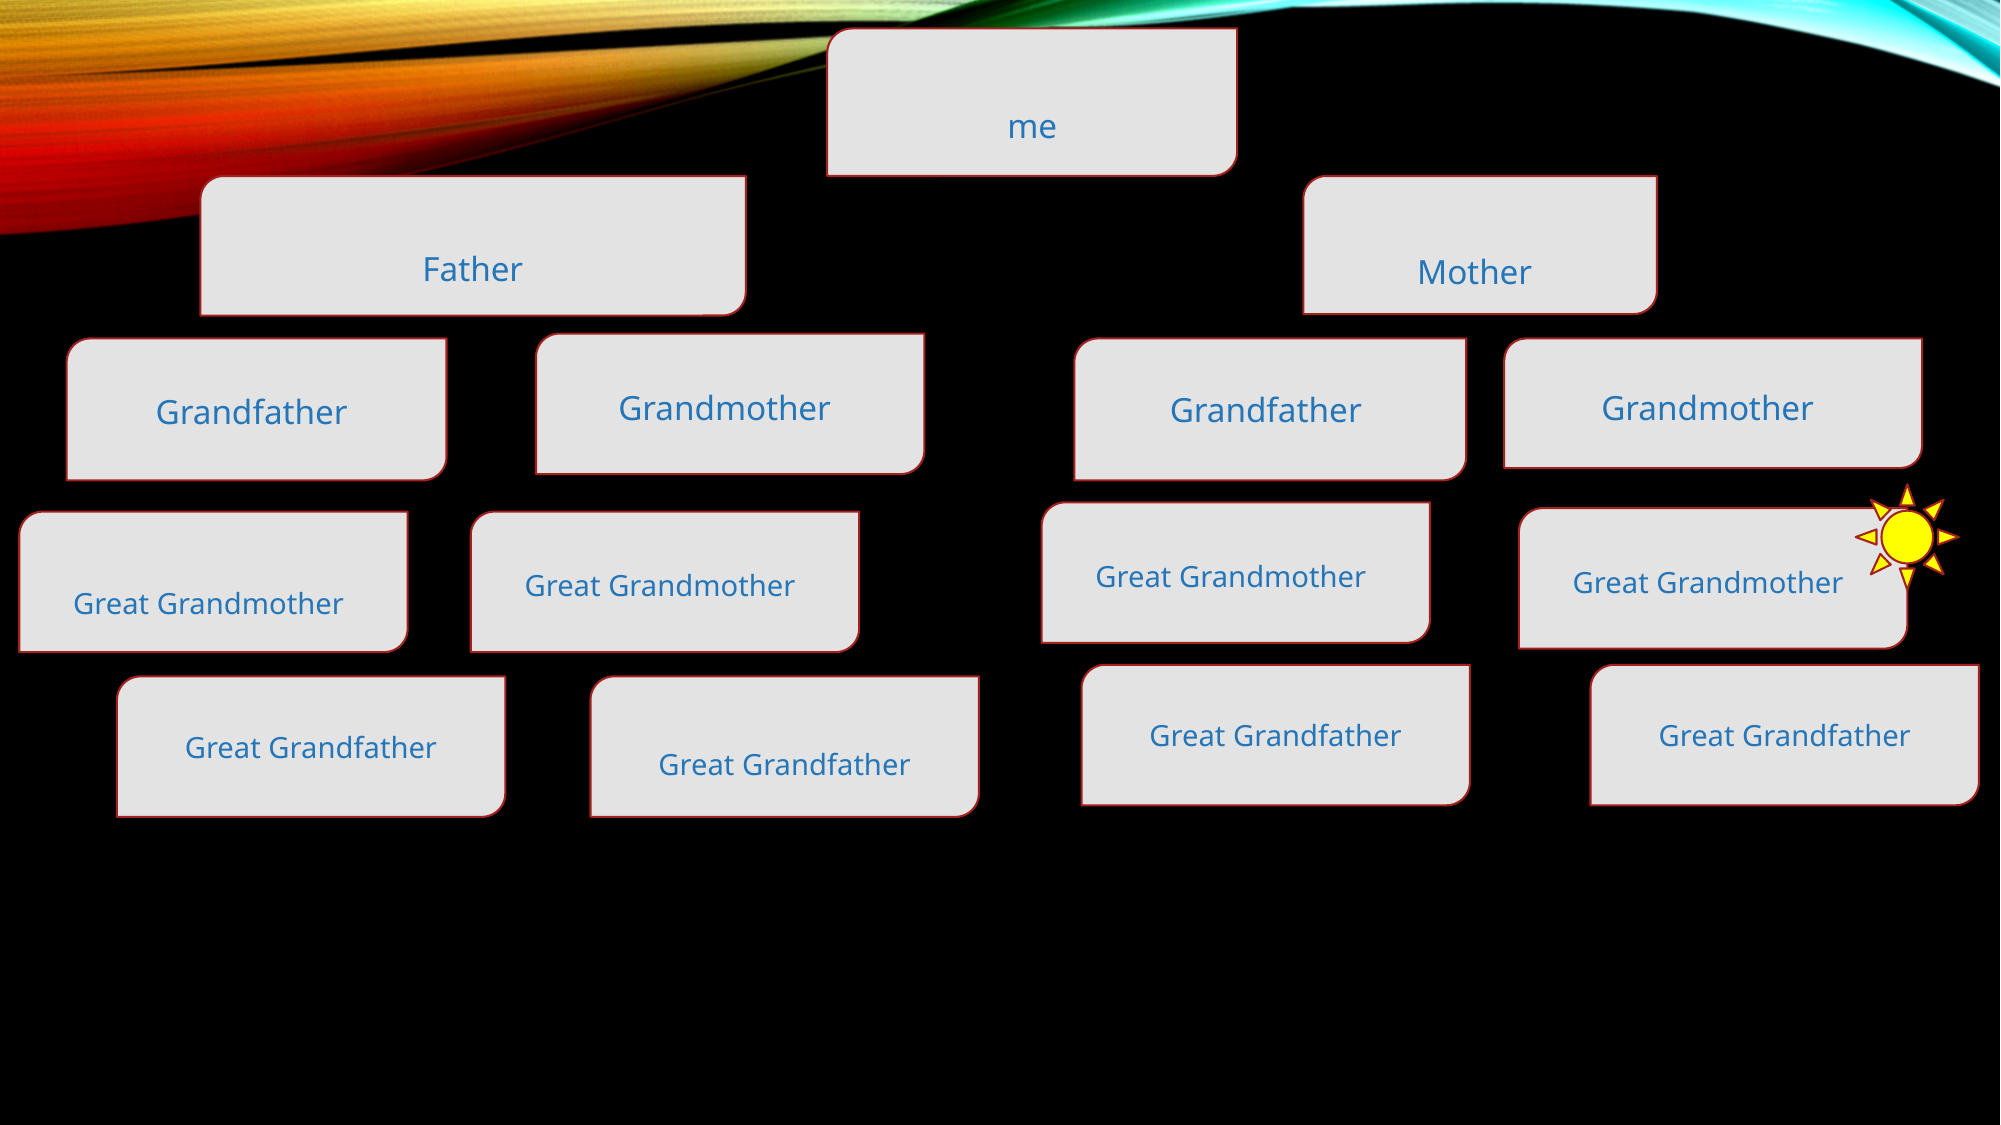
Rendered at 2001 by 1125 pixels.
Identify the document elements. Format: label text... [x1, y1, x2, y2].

text_box me [826, 27, 1239, 178]
text_box Great Grandmother [18, 510, 409, 654]
text_box [1869, 498, 1892, 522]
text_box [1880, 509, 1935, 565]
text_box Great Grandmother [469, 510, 861, 654]
text_box [1898, 483, 1916, 507]
text_box Grandfather [1073, 337, 1468, 482]
text_box Great Grandmother [1517, 507, 1909, 650]
text_box Great Grandfather [1589, 663, 1980, 807]
picture [0, 0, 2000, 237]
text_box [1898, 567, 1916, 591]
text_box Great Grandfather [1080, 663, 1471, 807]
text_box Great Grandfather [115, 675, 507, 818]
text_box Great Grandfather [589, 675, 980, 818]
text_box Father [199, 174, 747, 317]
text_box [1937, 528, 1960, 546]
text_box Mother [1302, 174, 1658, 316]
text_box [1869, 552, 1892, 576]
text_box Grandmother [534, 332, 926, 476]
text_box Great Grandmother [1040, 501, 1432, 644]
text_box Grandmother [1503, 337, 1924, 470]
text_box [1922, 498, 1945, 522]
text_box [1854, 528, 1878, 546]
text_box [1922, 552, 1945, 576]
text_box Grandfather [65, 337, 448, 482]
